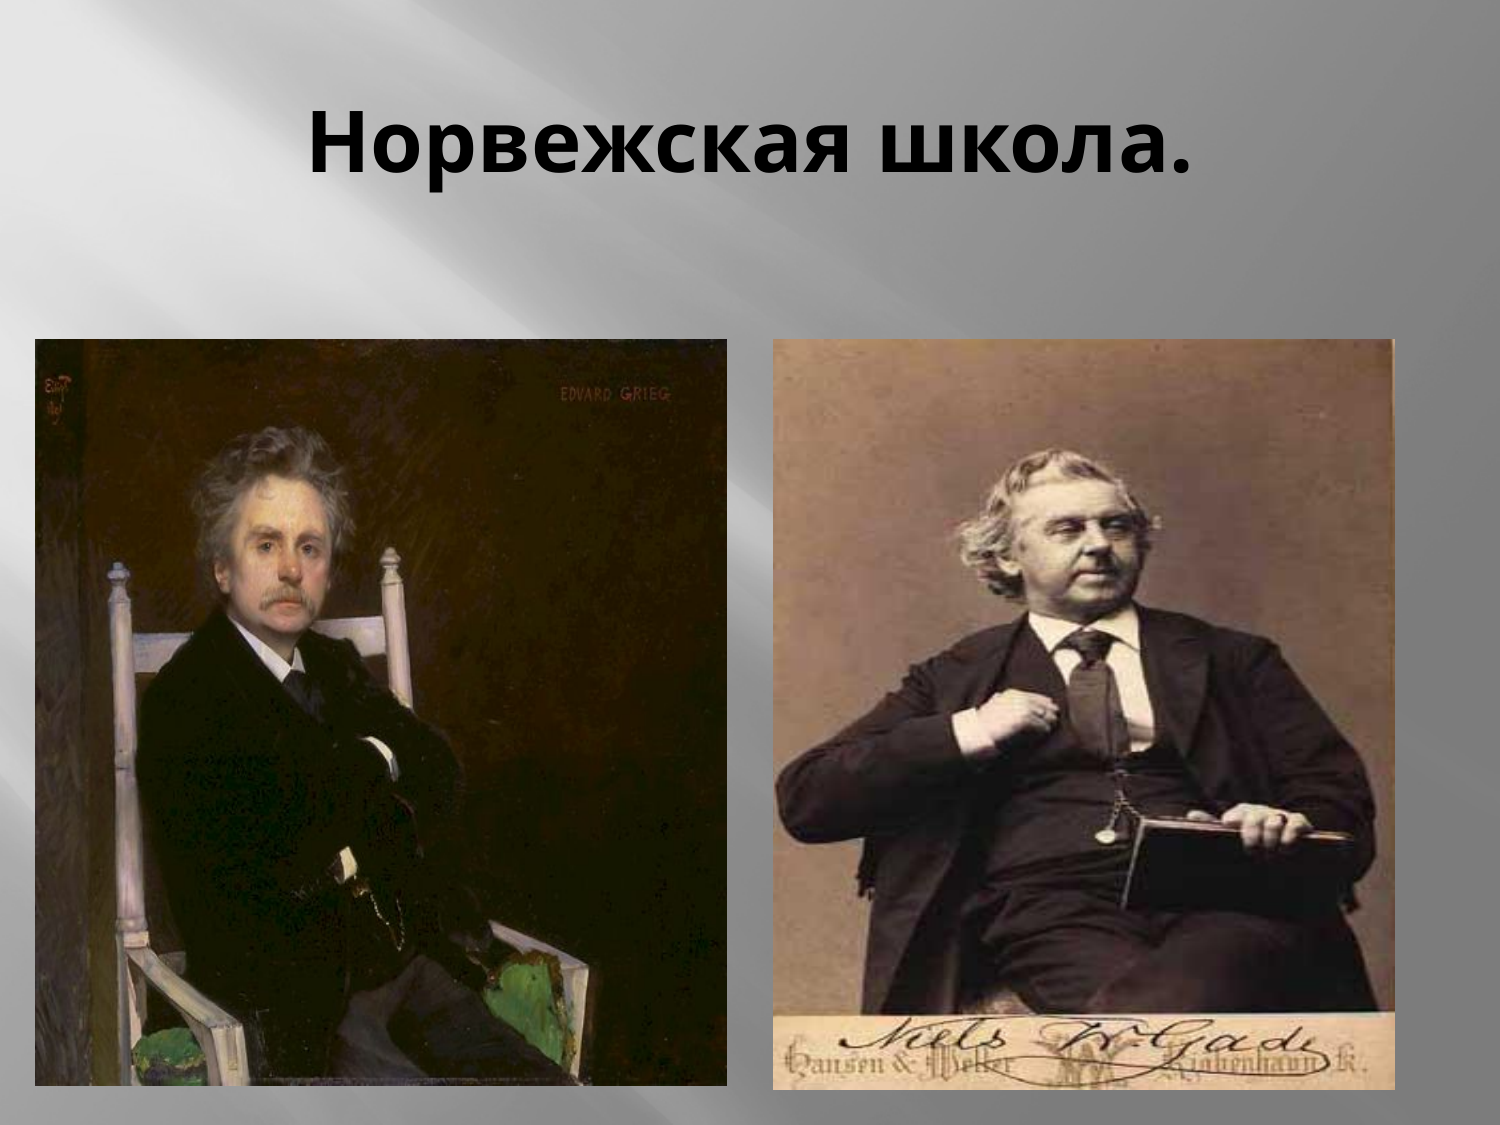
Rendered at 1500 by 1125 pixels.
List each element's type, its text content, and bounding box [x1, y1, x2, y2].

title Норвежская школа. [75, 45, 1425, 233]
picture [34, 339, 727, 1086]
picture [773, 339, 1395, 1091]
